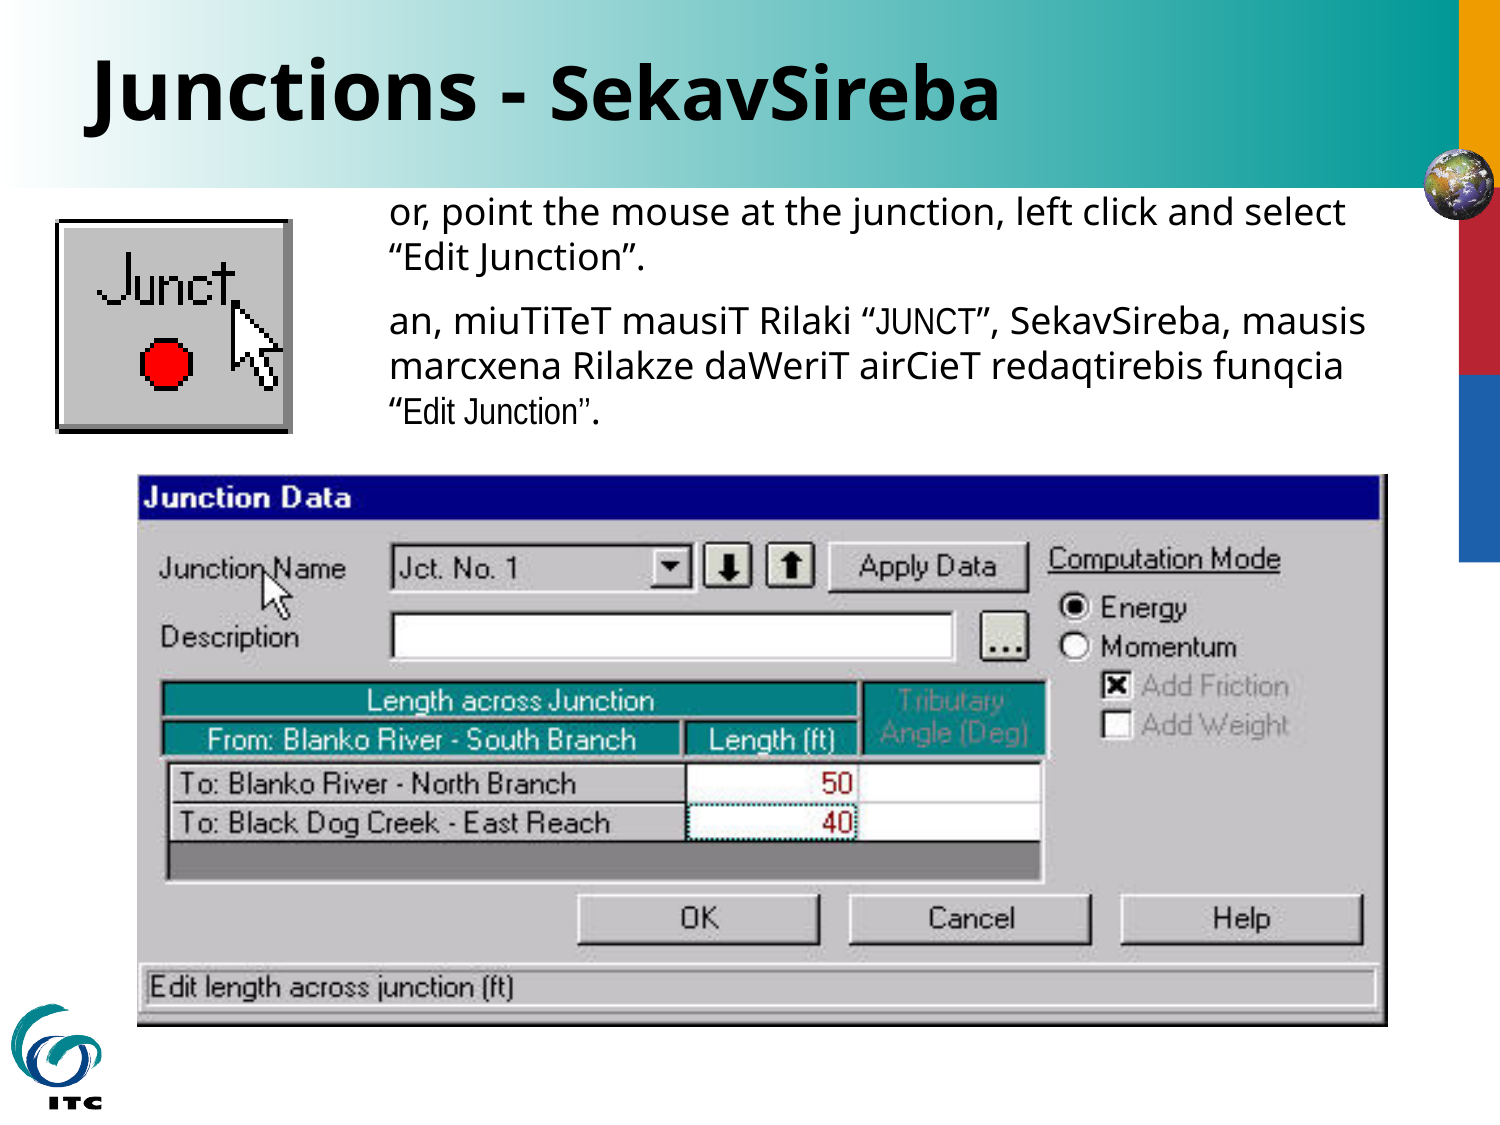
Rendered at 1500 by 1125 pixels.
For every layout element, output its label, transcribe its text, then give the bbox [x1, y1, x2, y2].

picture [10, 1003, 102, 1110]
text_box or, point the mouse at the junction, left click and select “Edit Junction”. an, miuTiTeT mausiT Rilaki “JUNCT”, SekavSireba, mausis marcxena Rilakze daWeriT airCieT redaqtirebis funqcia “Edit Junction’’. [374, 180, 1404, 439]
title Junctions - SekavSireba [74, 15, 1388, 159]
picture [55, 219, 294, 434]
picture [137, 474, 1388, 1027]
picture [1423, 148, 1494, 220]
